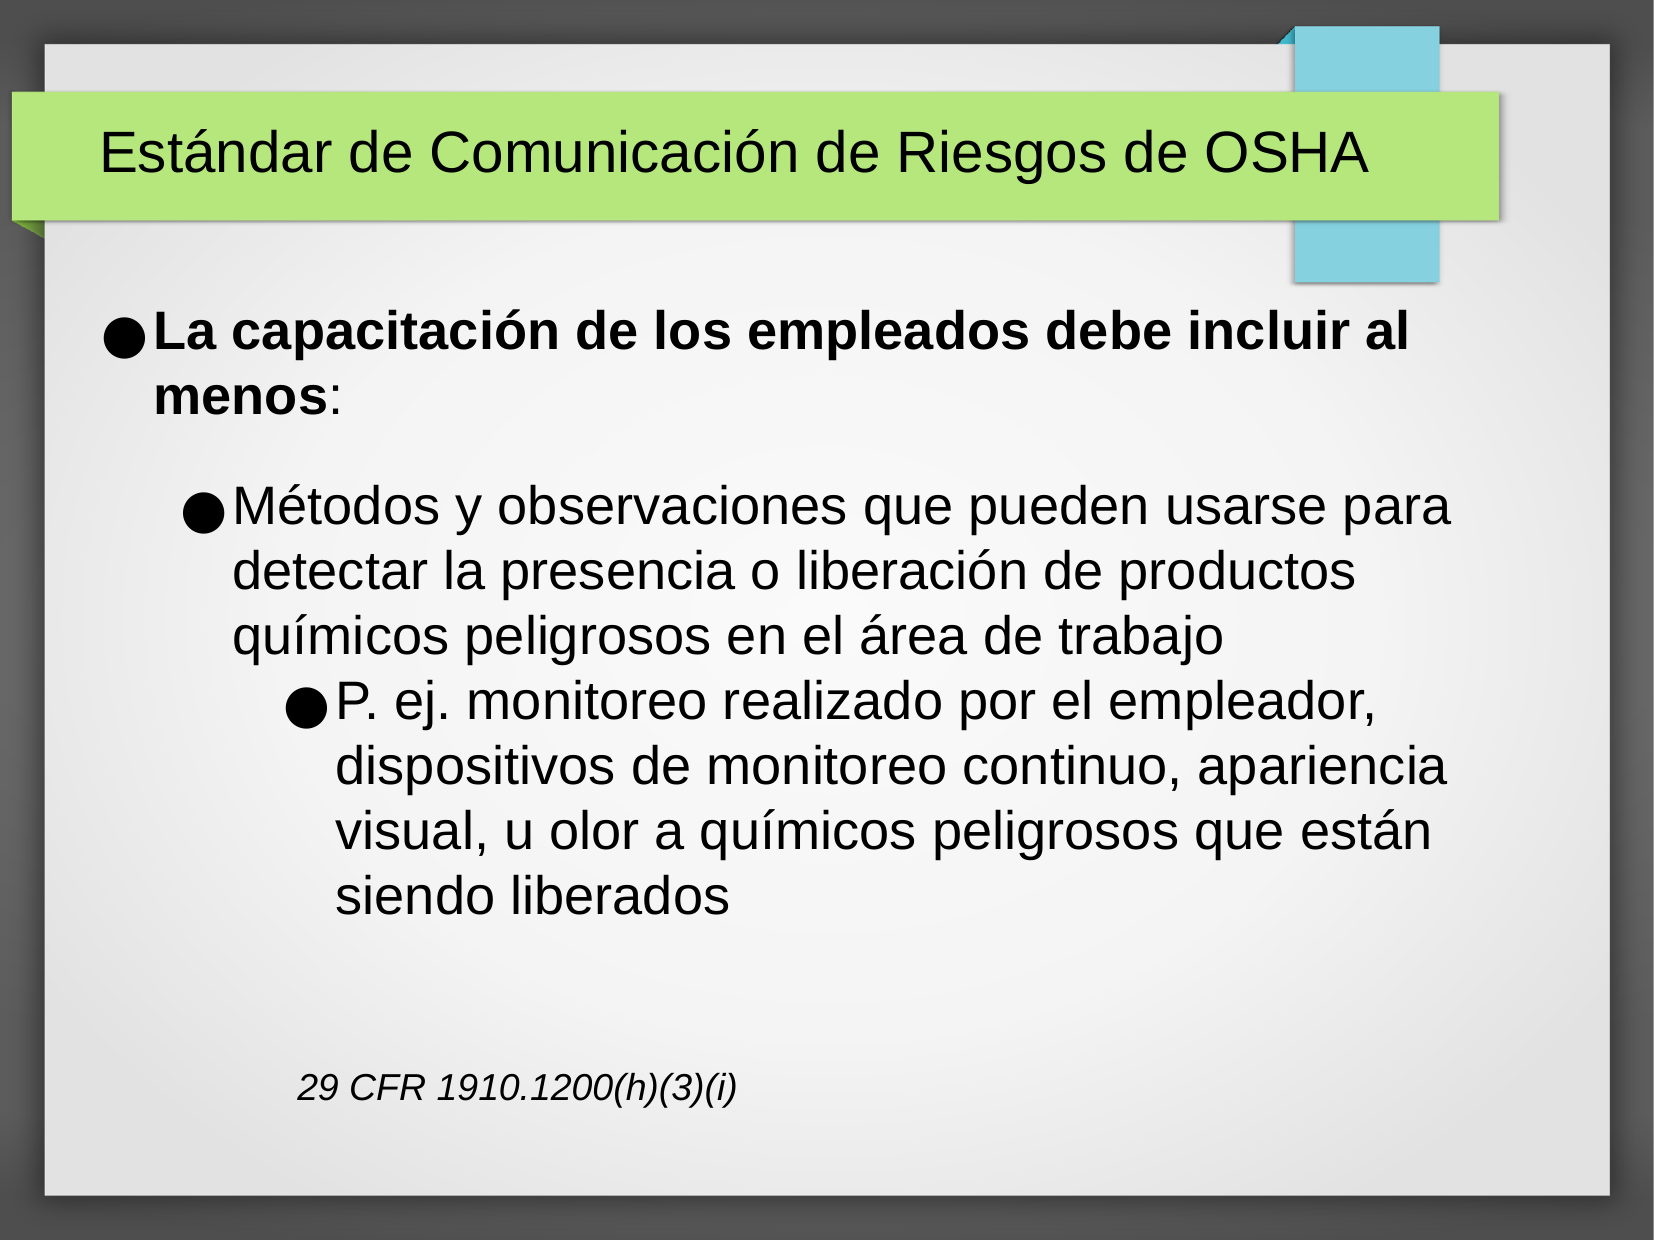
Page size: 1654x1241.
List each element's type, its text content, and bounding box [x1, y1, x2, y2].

picture [0, 0, 1654, 1240]
title Estándar de Comunicación de Riesgos de OSHA [66, 120, 1434, 214]
text_box 29 CFR 1910.1200(h)(3)(i) [282, 1055, 927, 1146]
text_box La capacitación de los empleados debe incluir al menos: Métodos y observaciones que pueden usarse para detectar la presencia o liberación de productos químicos peligrosos en el área de trabajo P. ej. monitoreo realizado por el empleador, dispositivos de monitoreo continuo, apariencia visual, u olor a químicos peligrosos que están siendo liberados [82, 295, 1571, 931]
